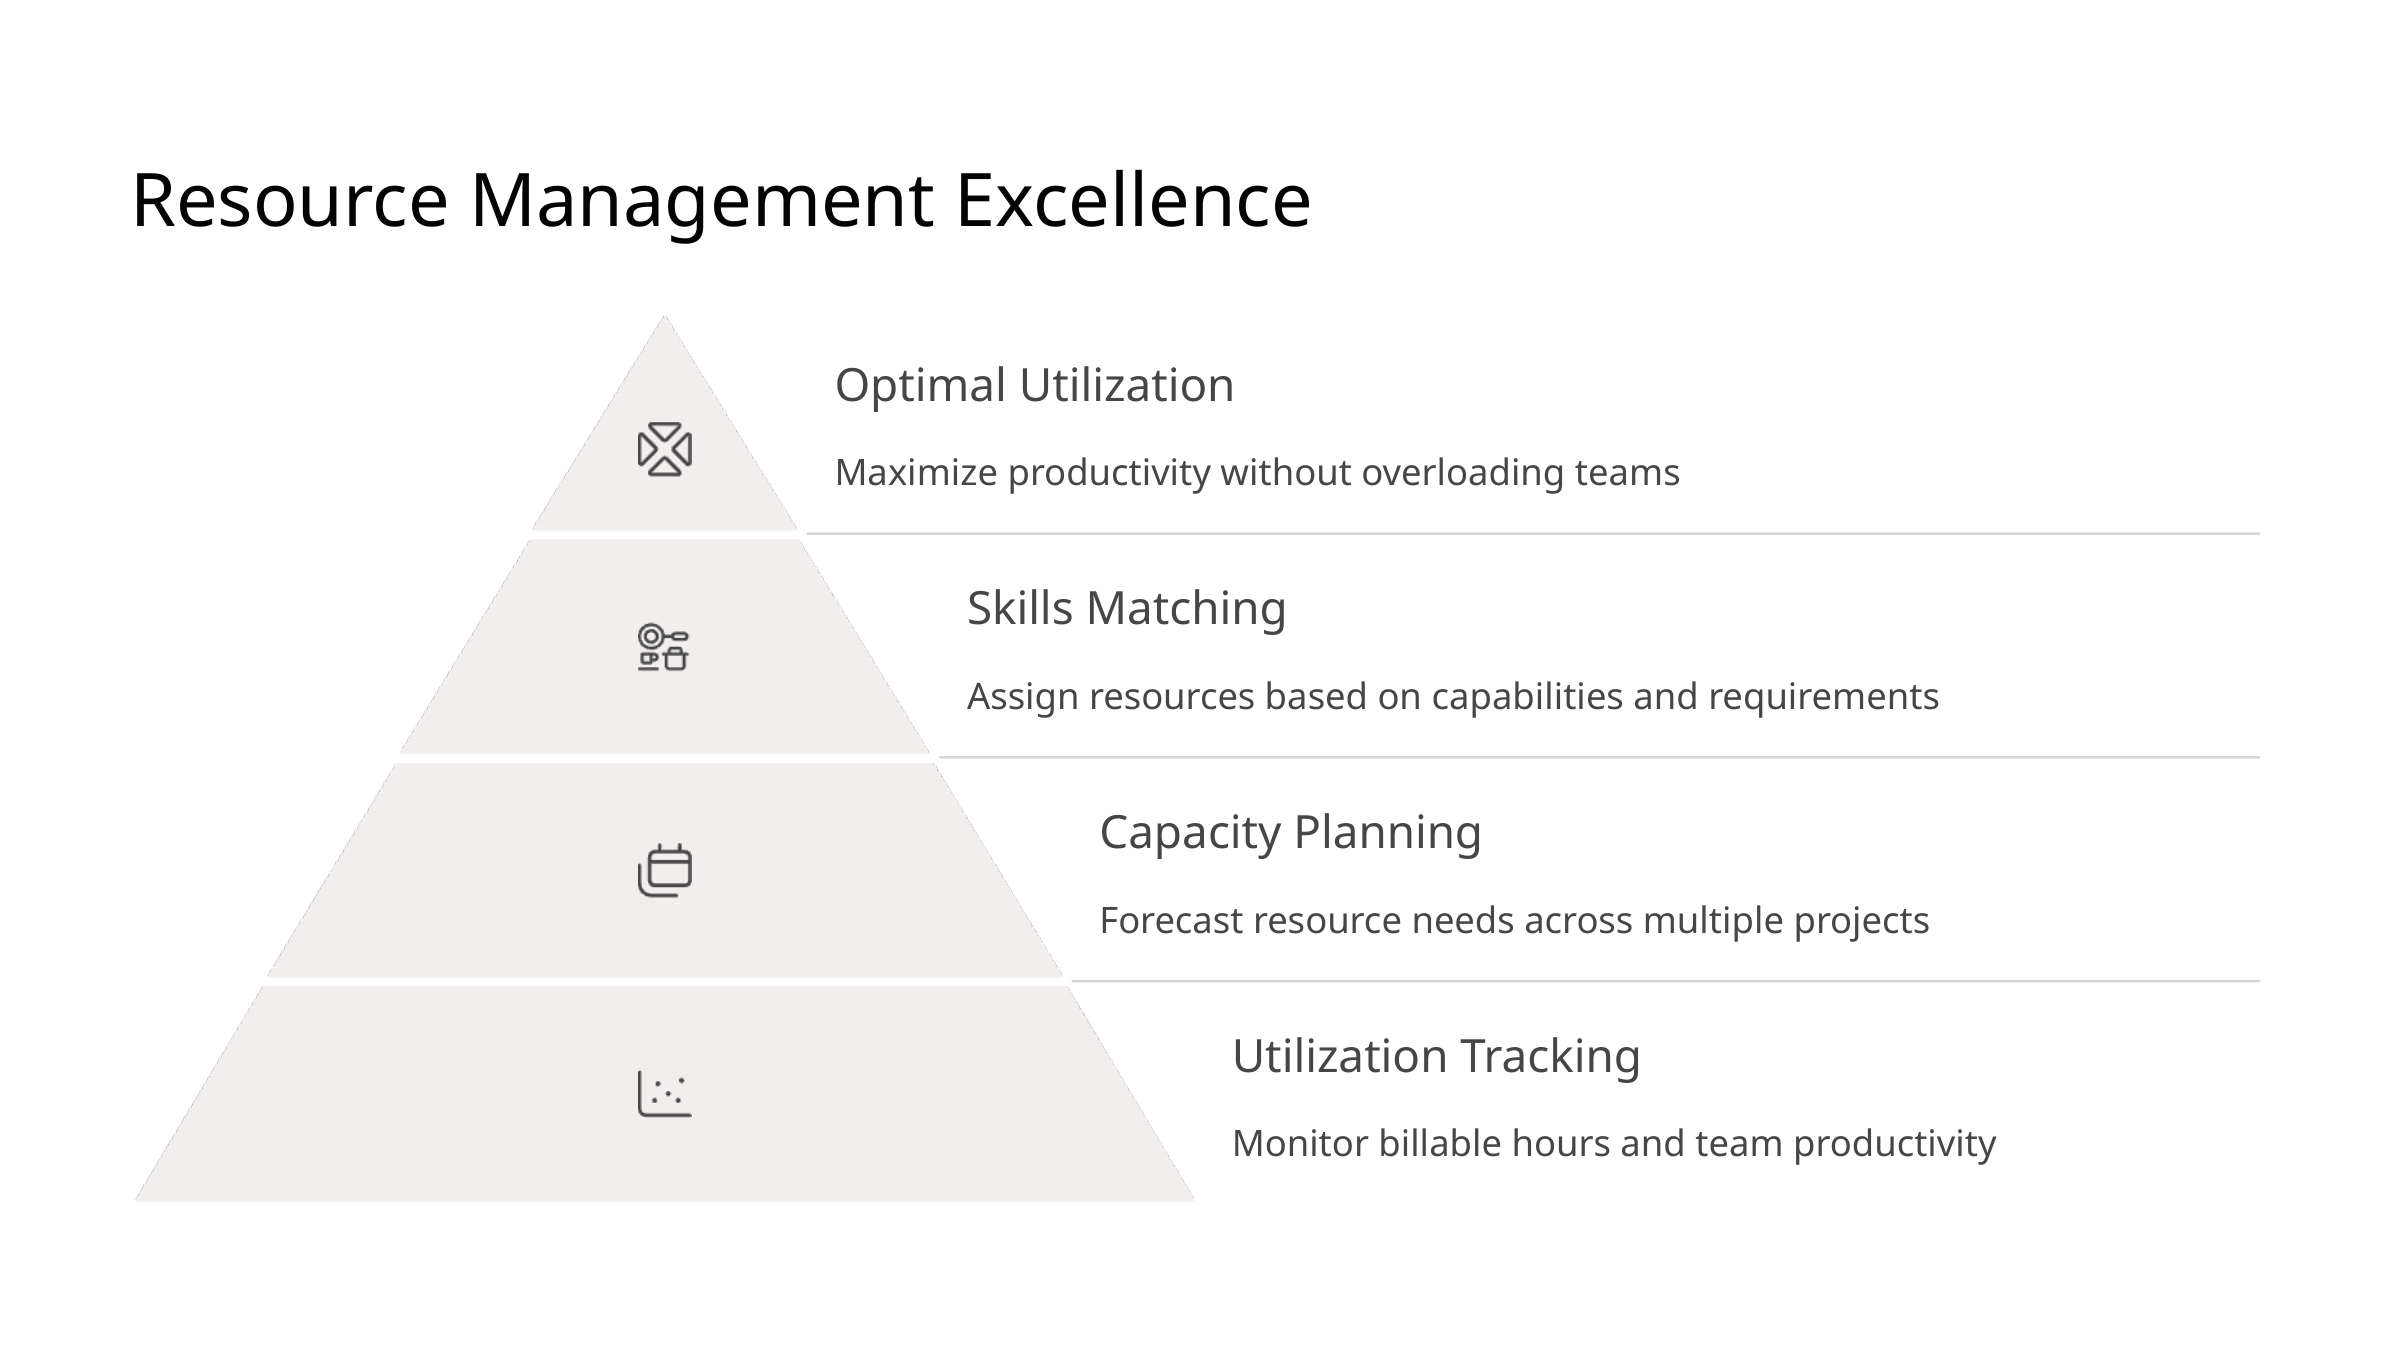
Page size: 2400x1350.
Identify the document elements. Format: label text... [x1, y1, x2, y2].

text_box [1071, 979, 2261, 983]
text_box Optimal Utilization [834, 353, 1300, 412]
picture [135, 986, 1195, 1202]
text_box Forecast resource needs across multiple projects [1099, 880, 1975, 941]
text_box Maximize productivity without overloading teams [834, 433, 1710, 494]
text_box Capacity Planning [1099, 800, 1565, 859]
text_box Utilization Tracking [1231, 1024, 1697, 1083]
text_box Resource Management Excellence [130, 148, 1357, 242]
text_box Assign resources based on capabilities and requirements [967, 657, 1984, 717]
picture [267, 763, 1063, 978]
text_box Monitor billable hours and team productivity [1231, 1104, 2016, 1165]
picture [400, 539, 930, 754]
picture [532, 315, 798, 531]
text_box Skills Matching [967, 576, 1433, 635]
